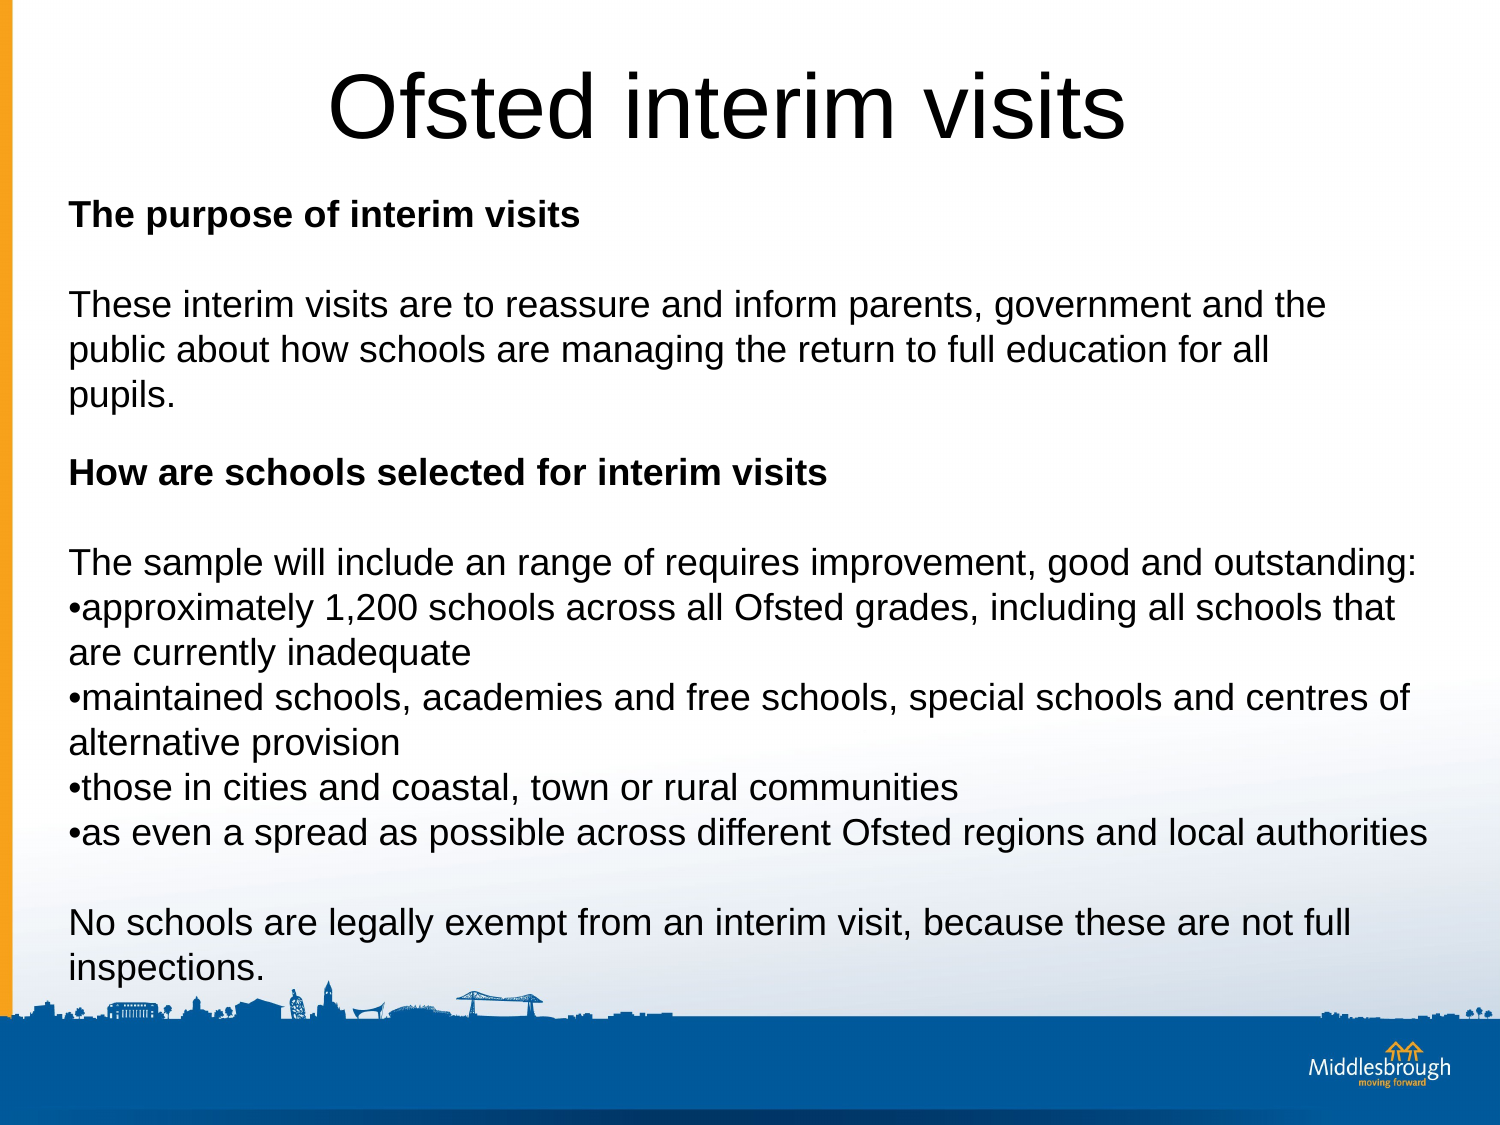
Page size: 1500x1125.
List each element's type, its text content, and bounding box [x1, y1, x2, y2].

list [53, 194, 1404, 440]
picture [0, 0, 1500, 1125]
text_box The purpose of interim visits These interim visits are to reassure and inform parents, government and the public about how schools are managing the return to full education for all pupils. [53, 182, 1388, 423]
title Ofsted interim visits [53, 20, 1404, 184]
text_box How are schools selected for interim visits The sample will include an range of requires improvement, good and outstanding: •approximately 1,200 schools across all Ofsted grades, including all schools that are currently inadequate •maintained schools, academies and free schools, special schools and centres of alternative provision •those in cities and coastal, town or rural communities •as even a spread as possible across different Ofsted regions and local authorities No schools are legally exempt from an interim visit, because these are not full inspections. [53, 440, 1447, 996]
